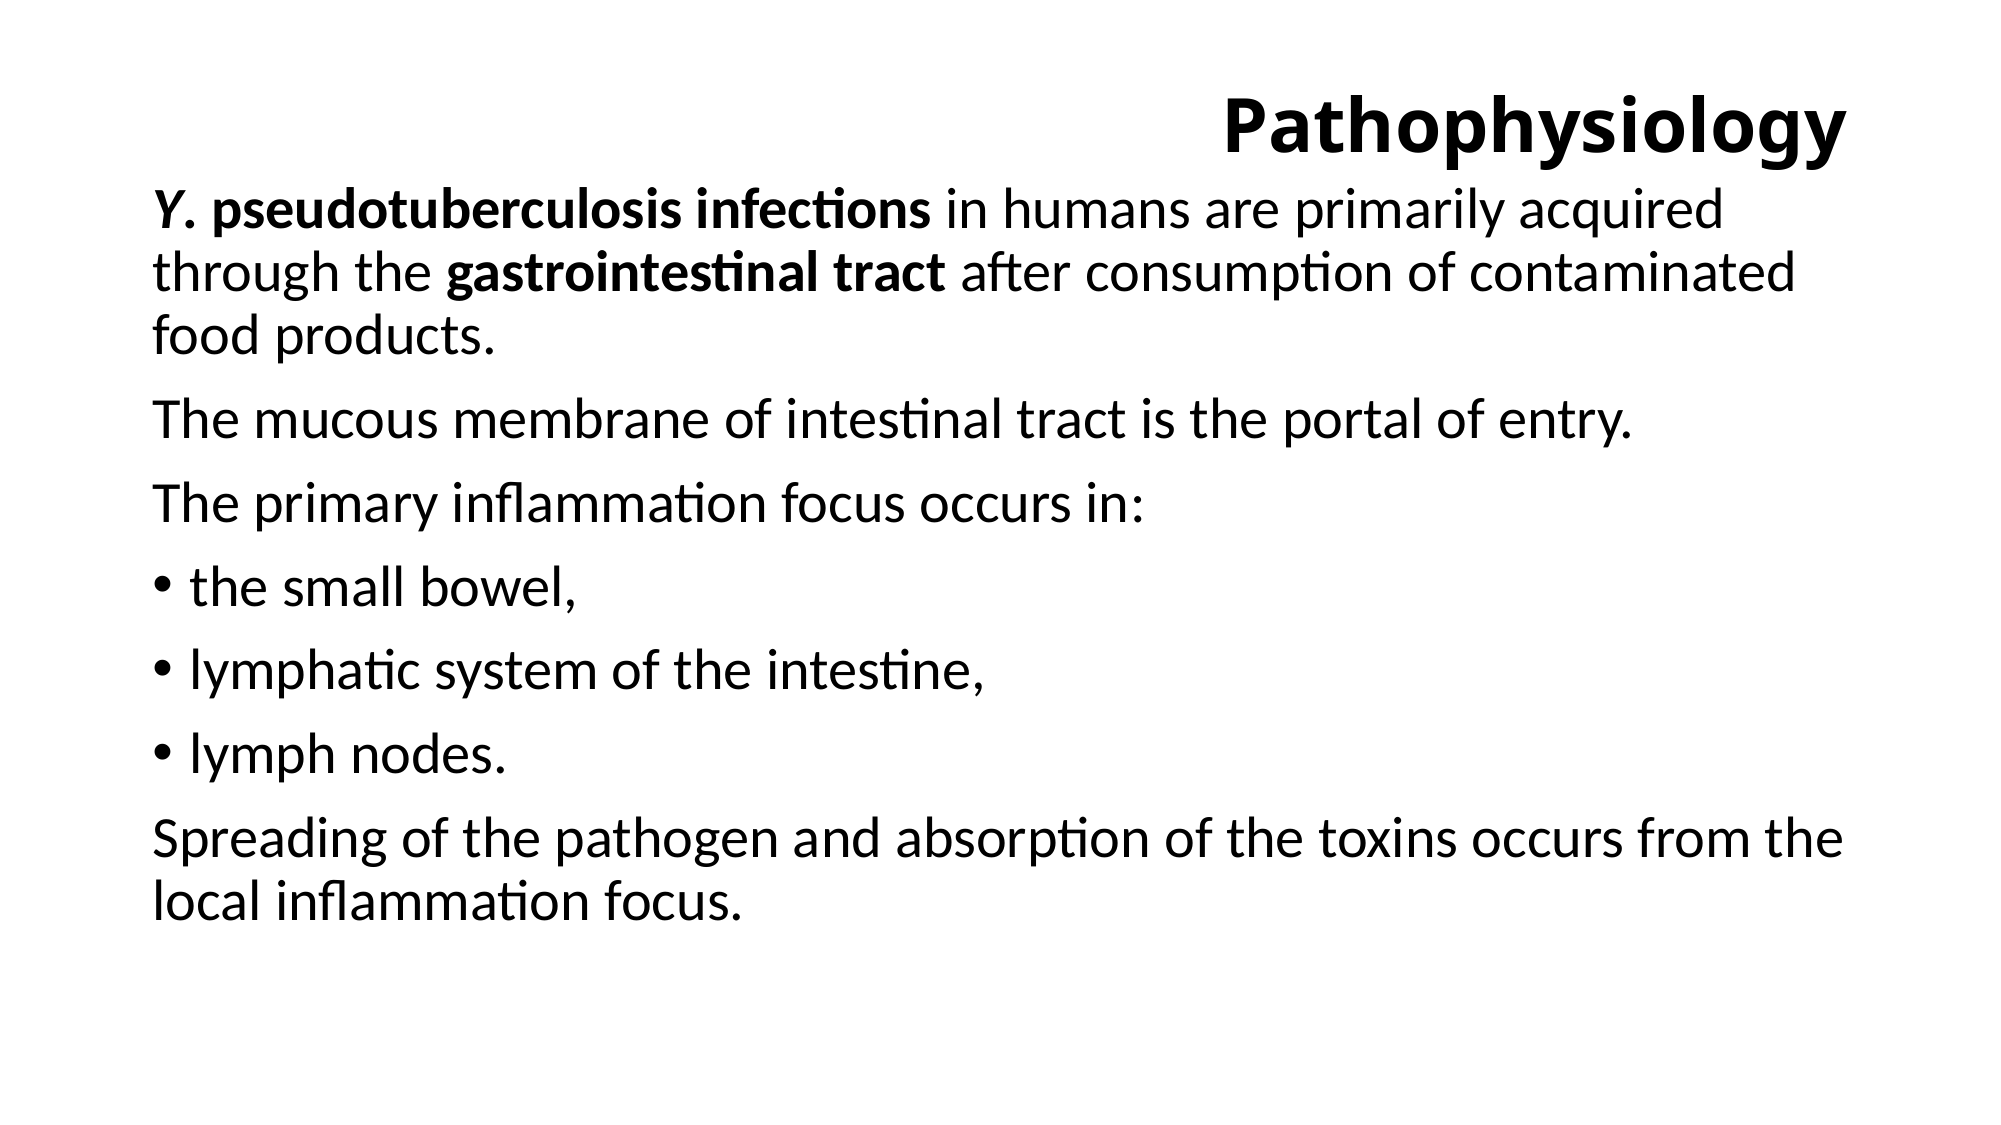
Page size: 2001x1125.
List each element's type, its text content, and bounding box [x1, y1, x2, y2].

title Pathophysiology [137, 59, 1863, 170]
list Y. pseudotuberculosis infections in humans are primarily acquired through the gastrointestinal tract after consumption of contaminated food products. The mucous membrane of intestinal tract is the portal of entry. The primary inflammation focus occurs in: the small bowel, lymphatic system of the intestine, lymph nodes. Spreading of the pathogen and absorption of the toxins occurs from the local inflammation focus. [137, 170, 1863, 1055]
